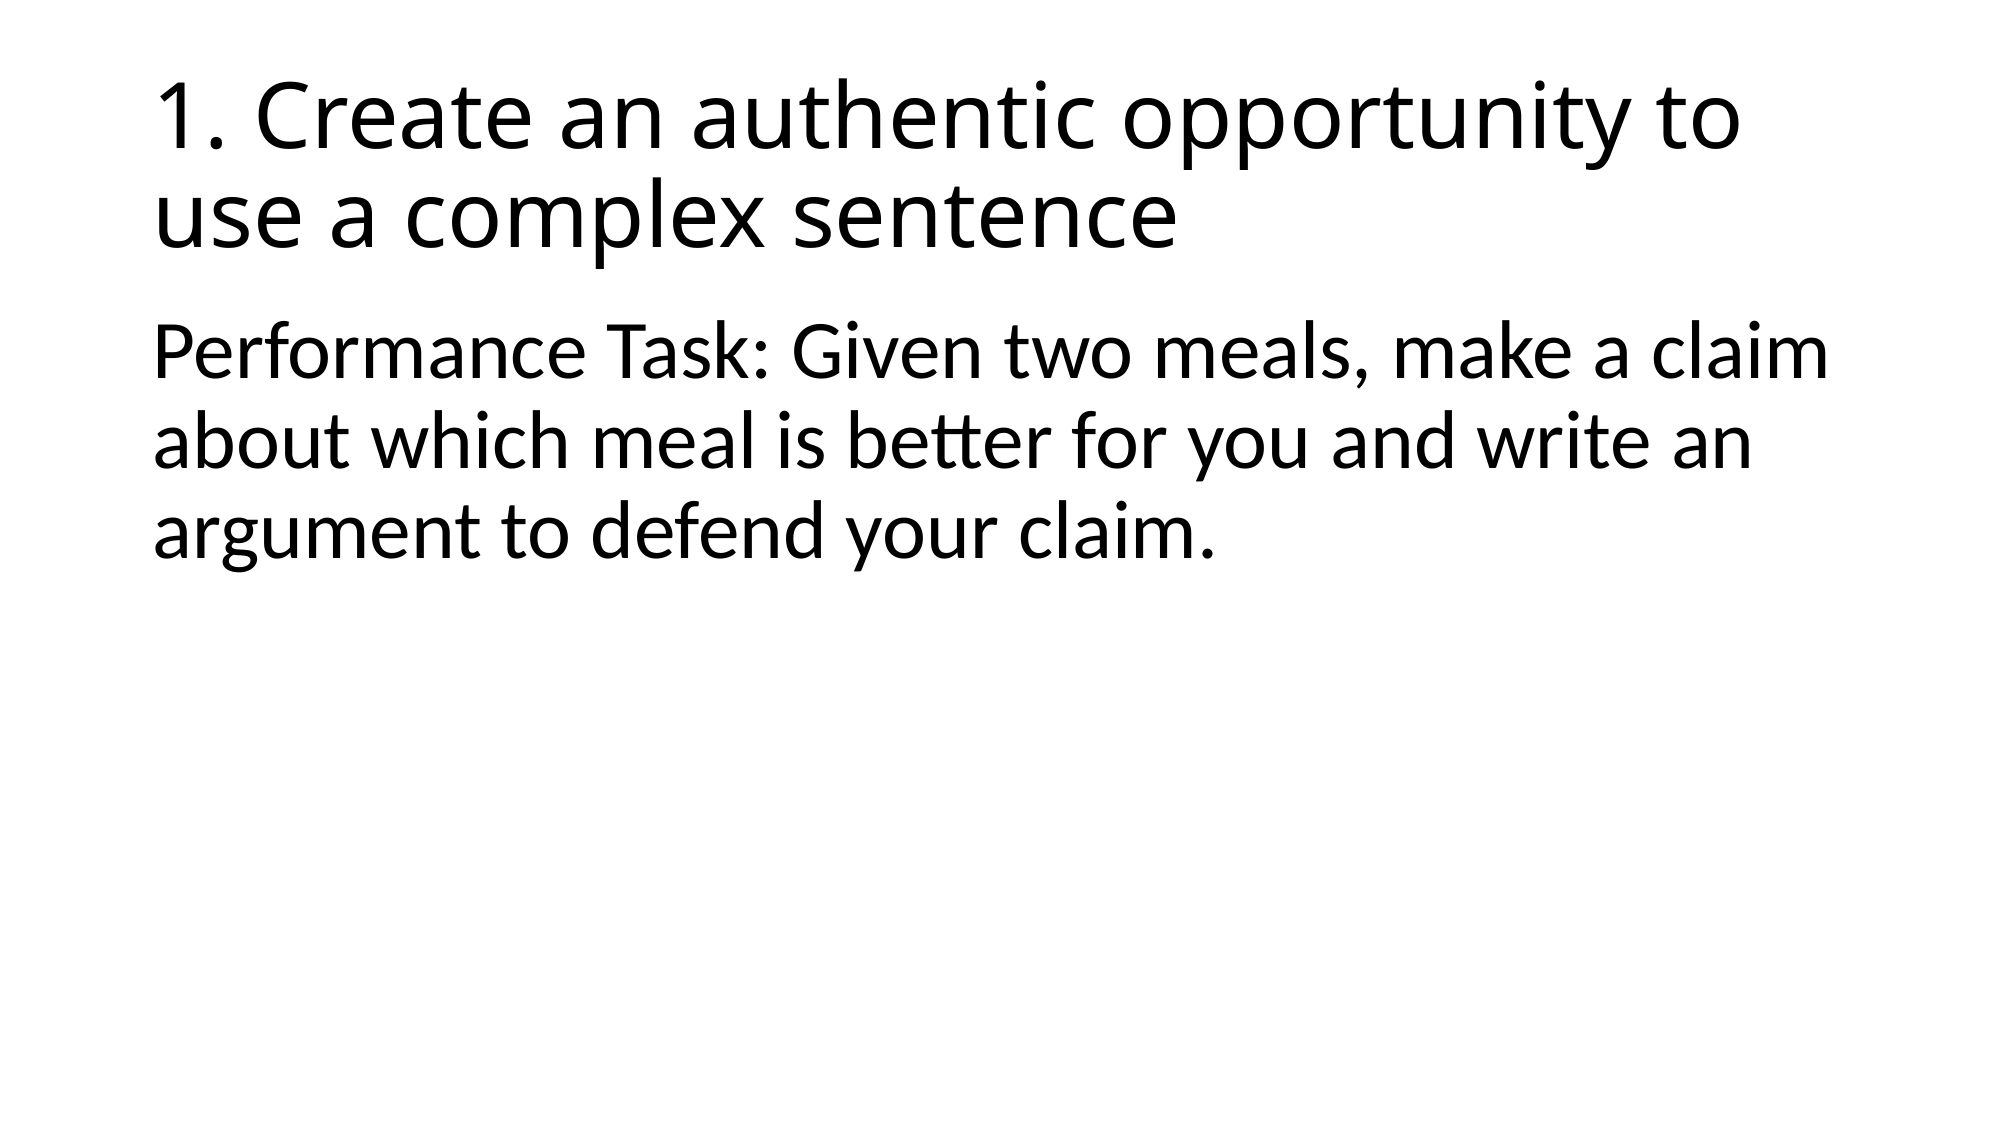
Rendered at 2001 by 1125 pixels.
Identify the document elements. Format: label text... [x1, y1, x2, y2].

title 1. Create an authentic opportunity to use a complex sentence [137, 59, 1863, 278]
list Performance Task: Given two meals, make a claim about which meal is better for you and write an argument to defend your claim. [137, 299, 1863, 1014]
